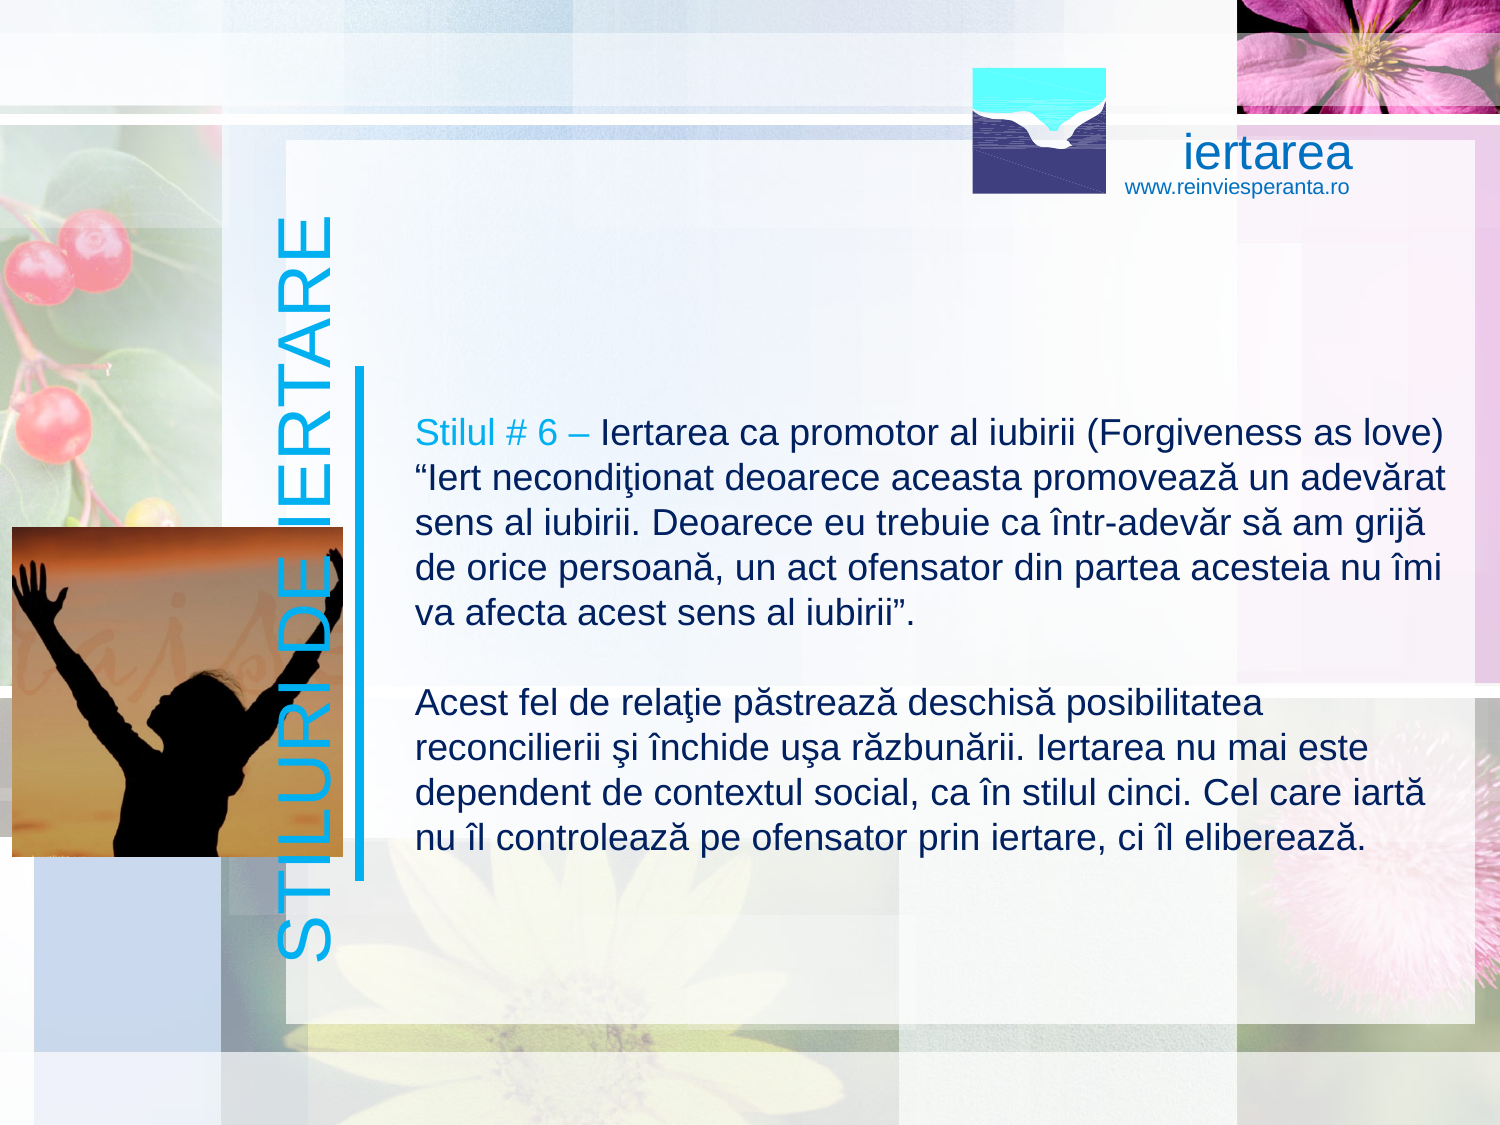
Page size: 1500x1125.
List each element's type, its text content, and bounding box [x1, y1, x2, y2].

text_box Stilul # 6 – Iertarea ca promotor al iubirii (Forgiveness as love) “Iert necondiţionat deoarece aceasta promovează un adevărat sens al iubirii. Deoarece eu trebuie ca într-adevăr să am grijă de orice persoană, un act ofensator din partea acesteia nu îmi va afecta acest sens al iubirii”. Acest fel de relaţie păstrează deschisă posibilitatea reconcilierii şi închide uşa răzbunării. Iertarea nu mai este dependent de contextul social, ca în stilul cinci. Cel care iartă nu îl controlează pe ofensator prin iertare, ci îl eliberează. [399, 400, 1475, 866]
text_box iertarea [1220, 113, 1364, 186]
text_box www.reinviesperanta.ro [1220, 186, 1362, 205]
text_box STILURI DE IERTARE [249, 137, 351, 977]
picture [0, 0, 1500, 1125]
